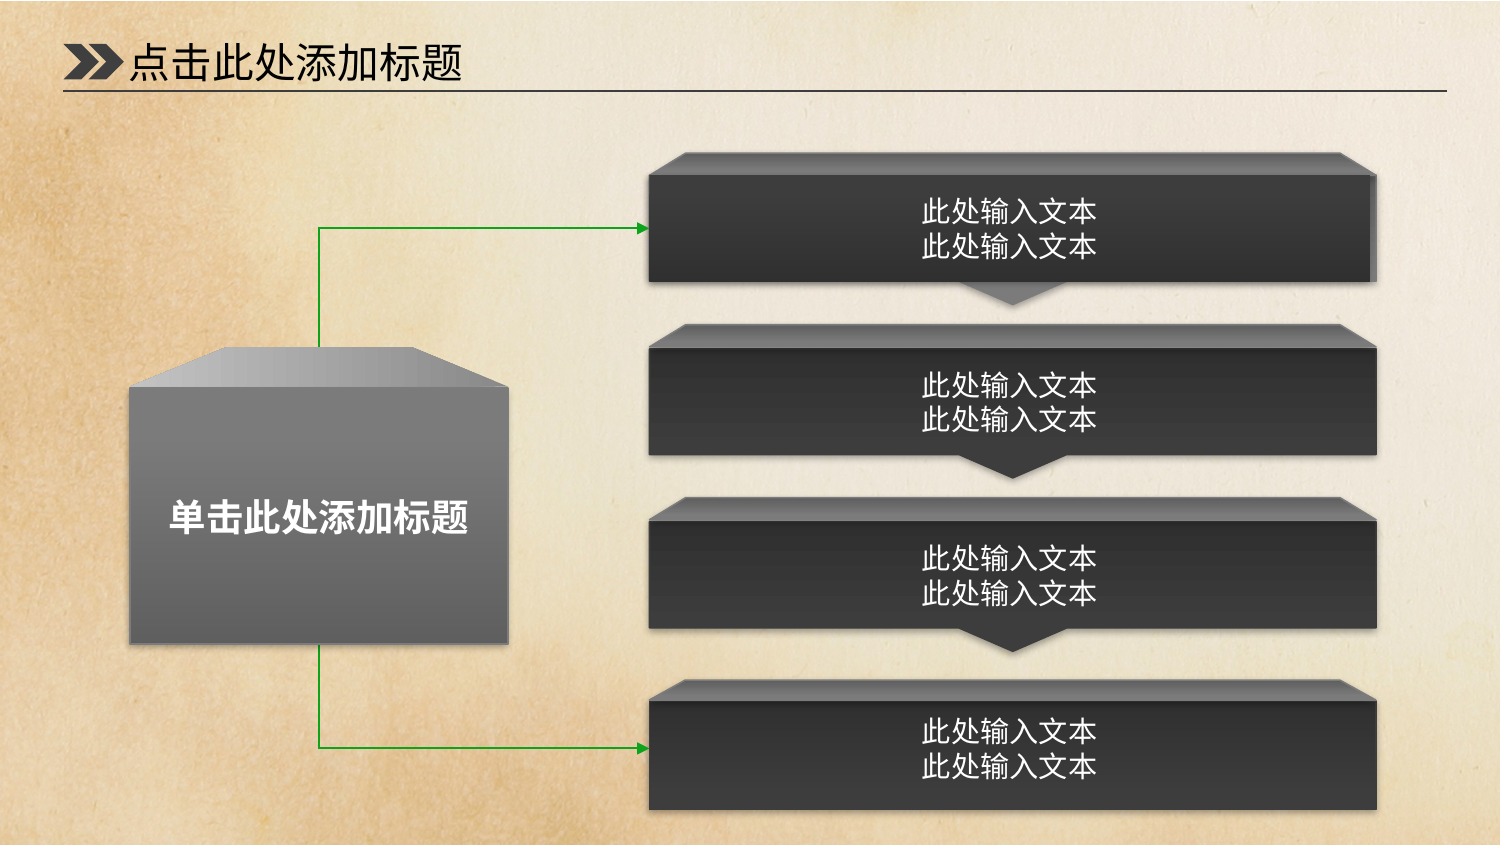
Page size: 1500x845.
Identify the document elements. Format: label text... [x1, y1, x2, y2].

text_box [649, 324, 1377, 479]
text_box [649, 152, 1377, 305]
picture [0, 1, 1500, 845]
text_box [649, 497, 1377, 652]
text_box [403, 142, 565, 474]
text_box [648, 679, 1376, 810]
text_box 点击此处添加标题 [113, 27, 487, 103]
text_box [431, 530, 537, 844]
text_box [129, 346, 509, 645]
